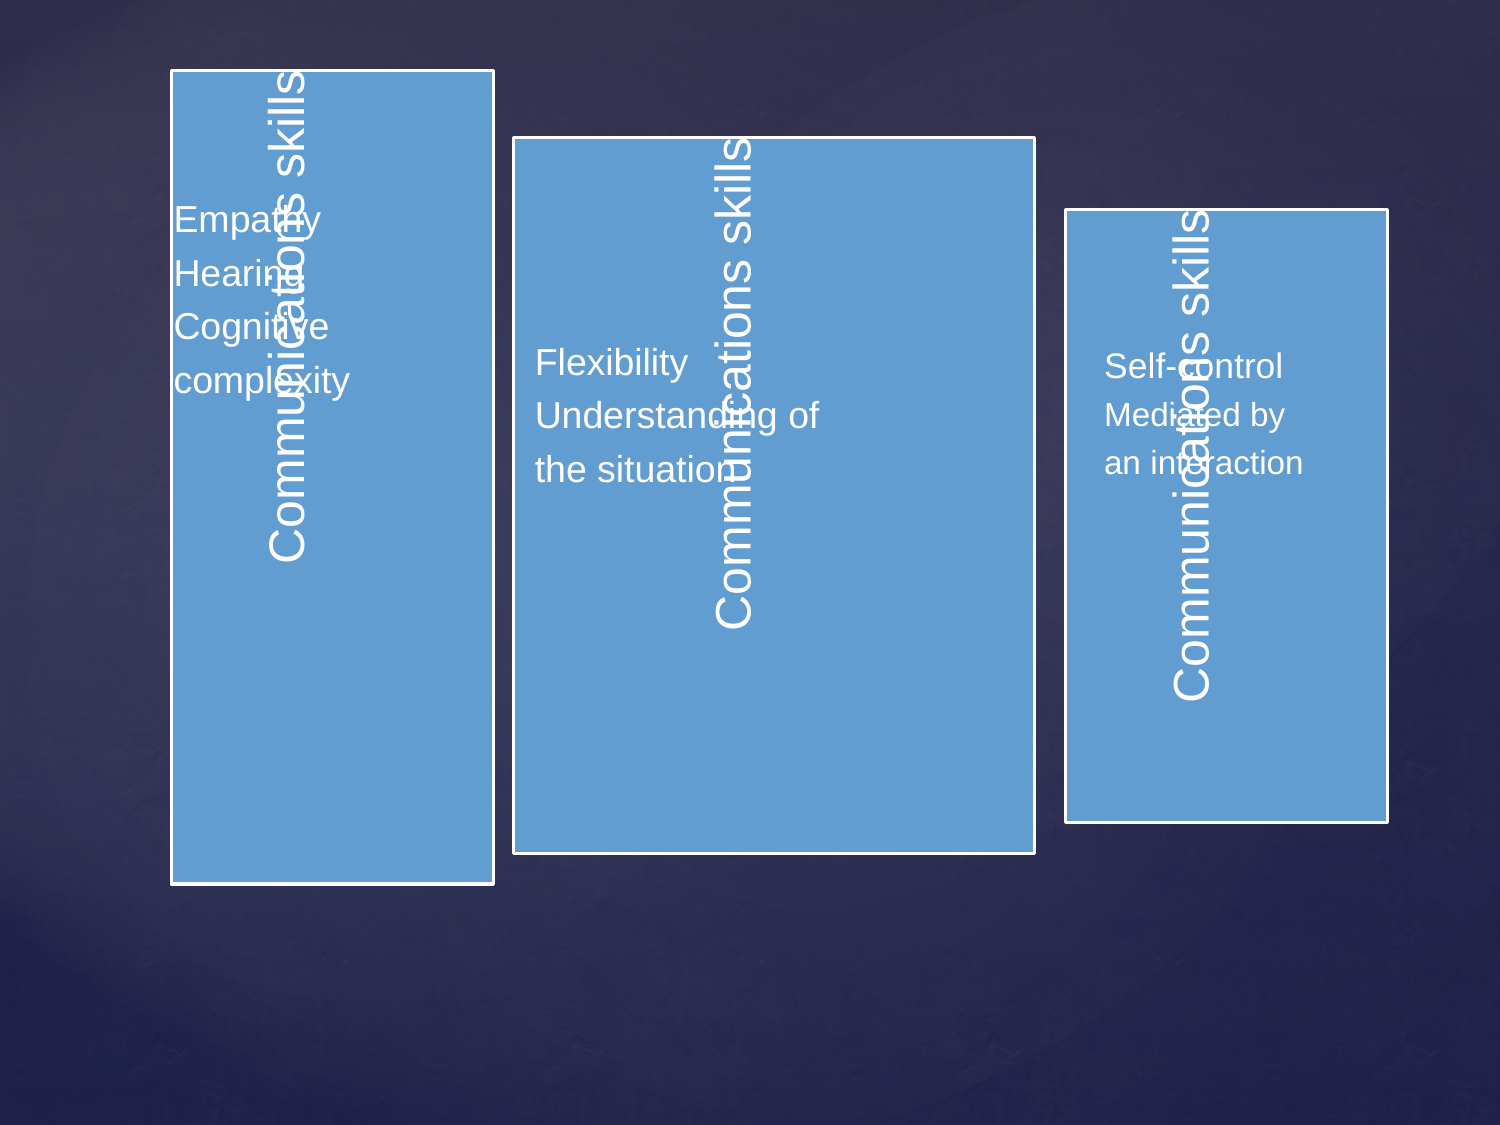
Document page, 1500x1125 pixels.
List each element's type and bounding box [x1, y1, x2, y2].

text_box [146, 65, 1389, 885]
